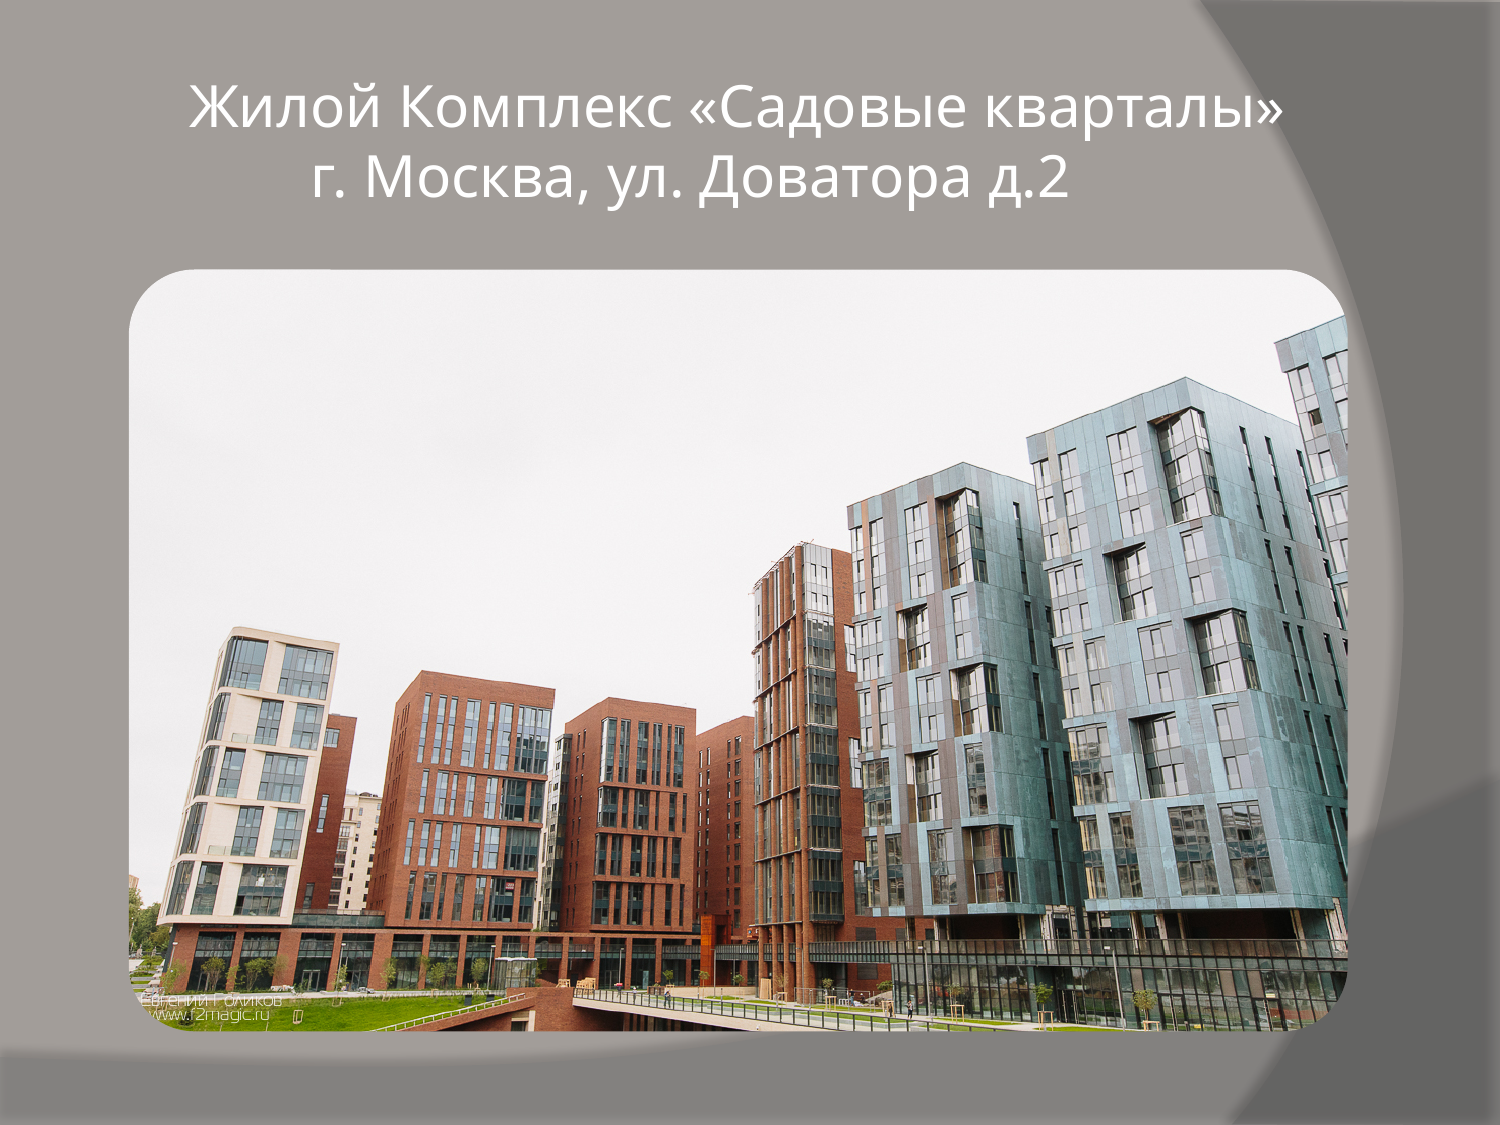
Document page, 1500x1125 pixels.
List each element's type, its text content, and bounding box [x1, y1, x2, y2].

title Жилой Комплекс «Садовые кварталы» г. Москва, ул. Доватора д.2 [75, 45, 1300, 233]
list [128, 269, 1348, 1032]
